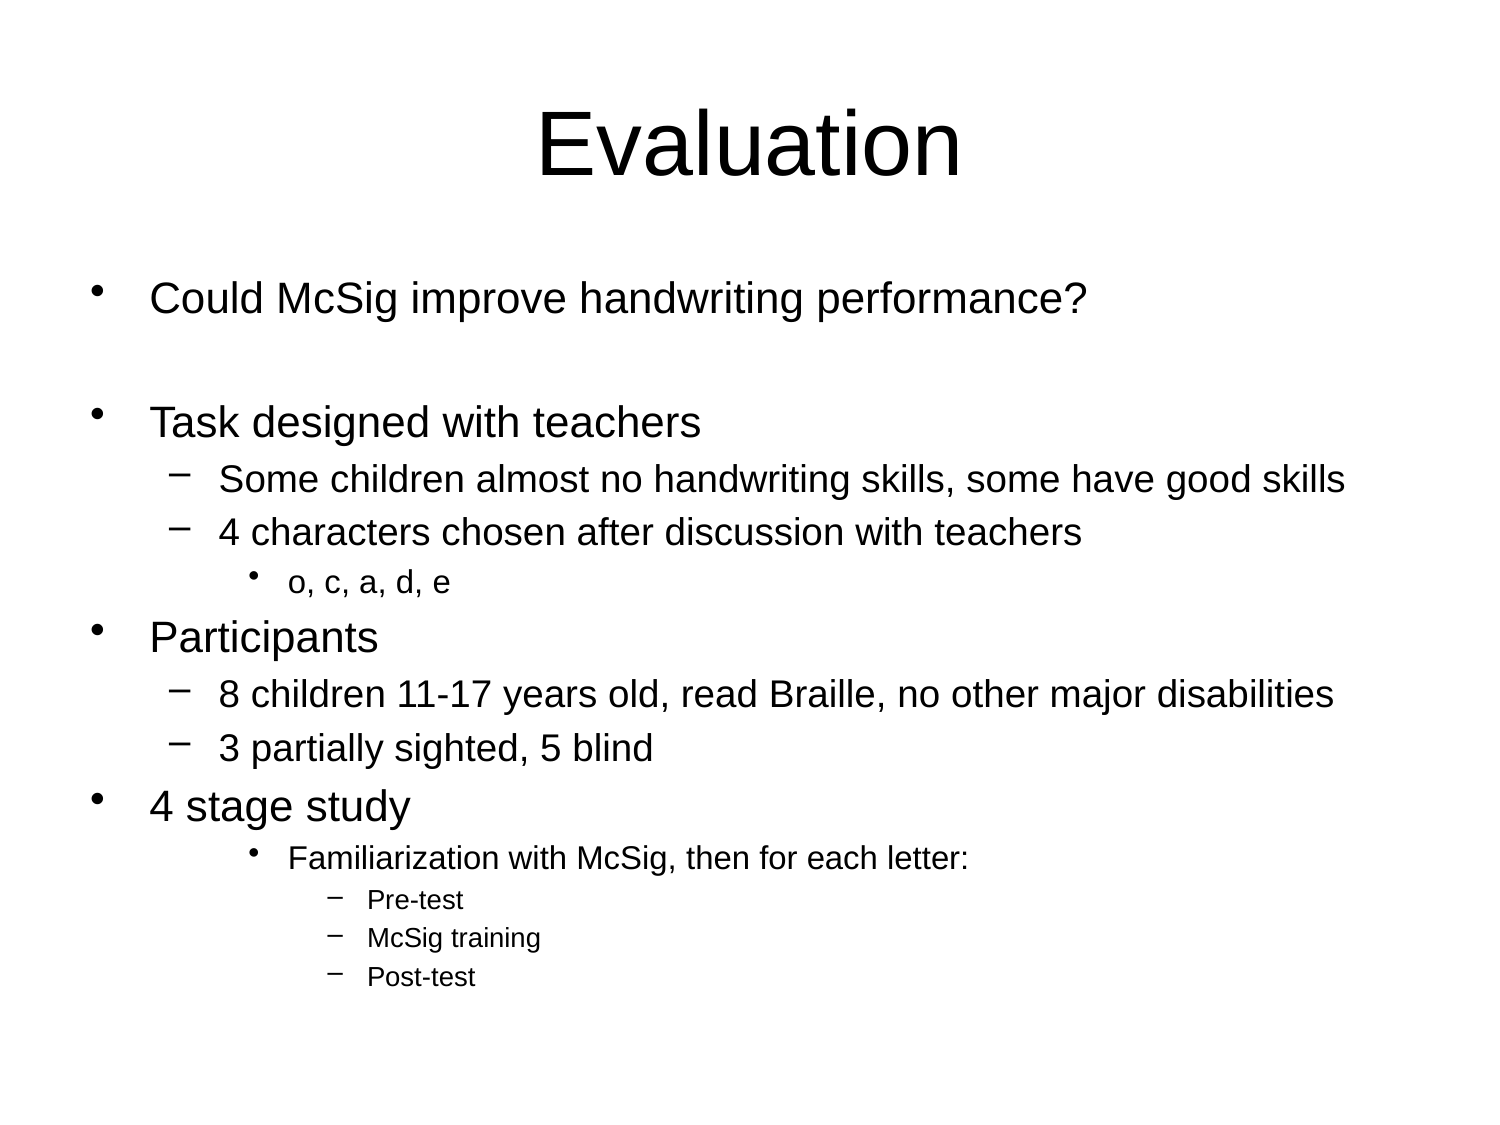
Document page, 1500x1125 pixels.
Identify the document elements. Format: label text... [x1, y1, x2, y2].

title Evaluation [74, 44, 1426, 233]
list Could McSig improve handwriting performance? Task designed with teachers Some children almost no handwriting skills, some have good skills 4 characters chosen after discussion with teachers o, c, a, d, e Participants 8 children 11-17 years old, read Braille, no other major disabilities 3 partially sighted, 5 blind 4 stage study Familiarization with McSig, then for each letter: Pre-test McSig training Post-test [74, 262, 1426, 1006]
